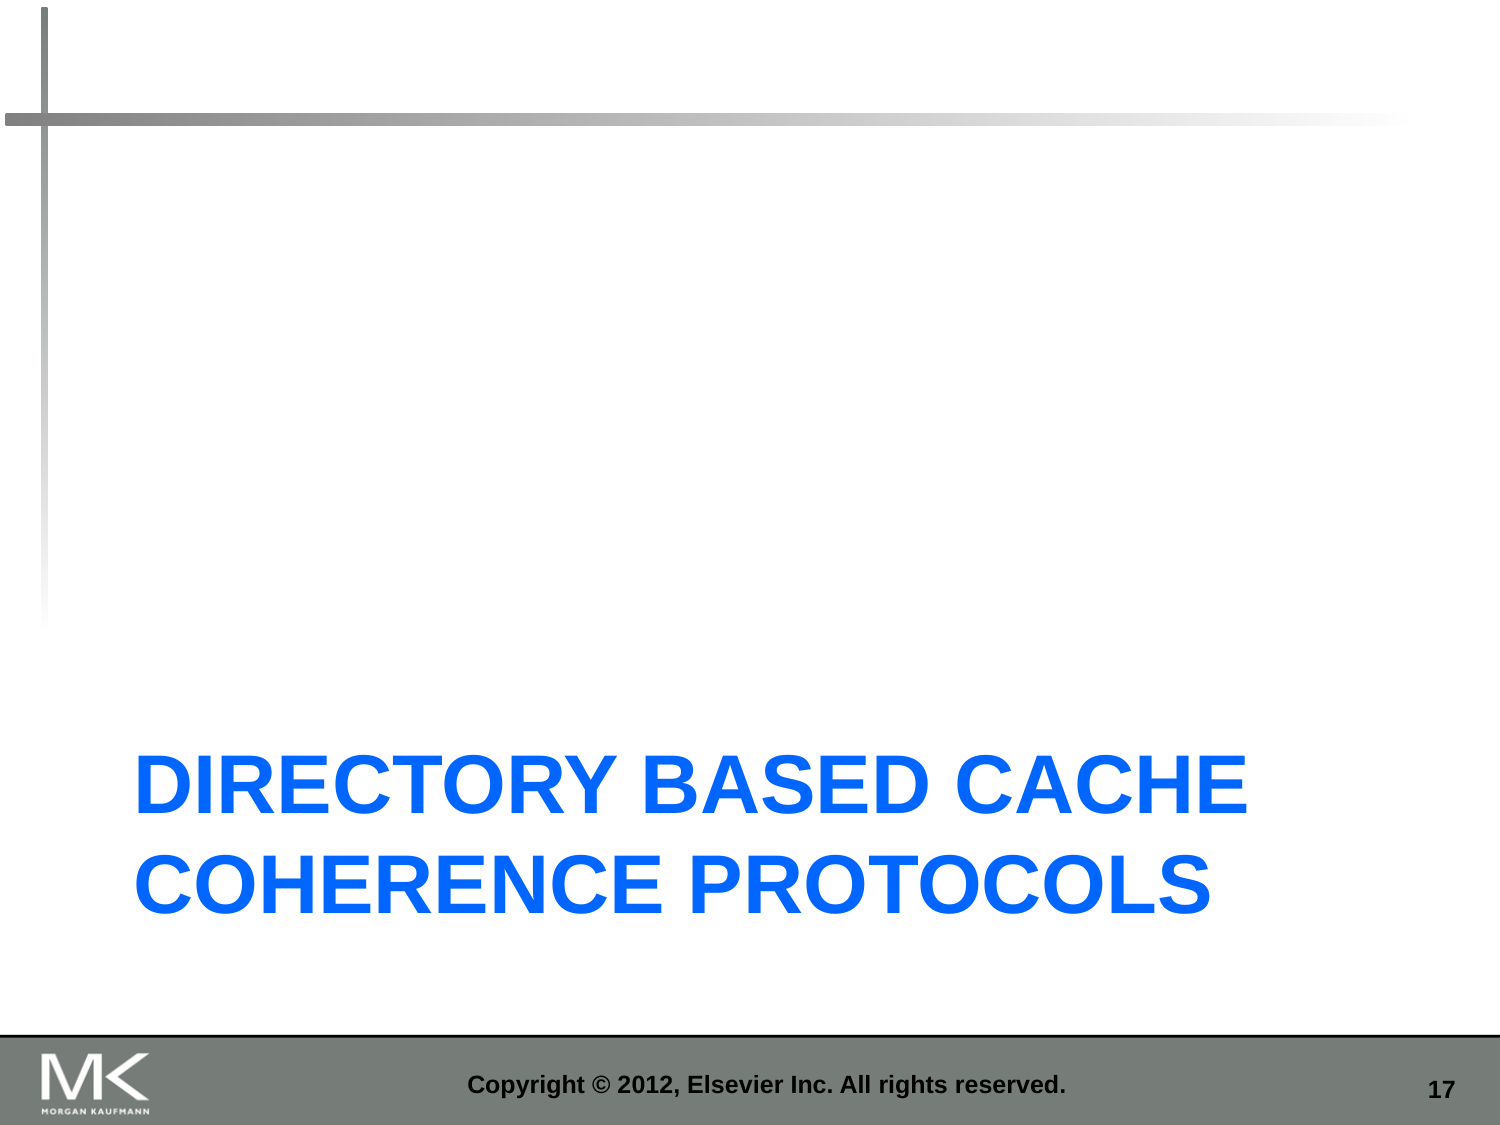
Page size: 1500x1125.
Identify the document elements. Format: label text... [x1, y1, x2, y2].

footer Copyright © 2012, Elsevier Inc. All rights reserved. [170, 1046, 1365, 1106]
picture [29, 1046, 160, 1123]
title Directory based cache coherence protocols [118, 722, 1394, 941]
